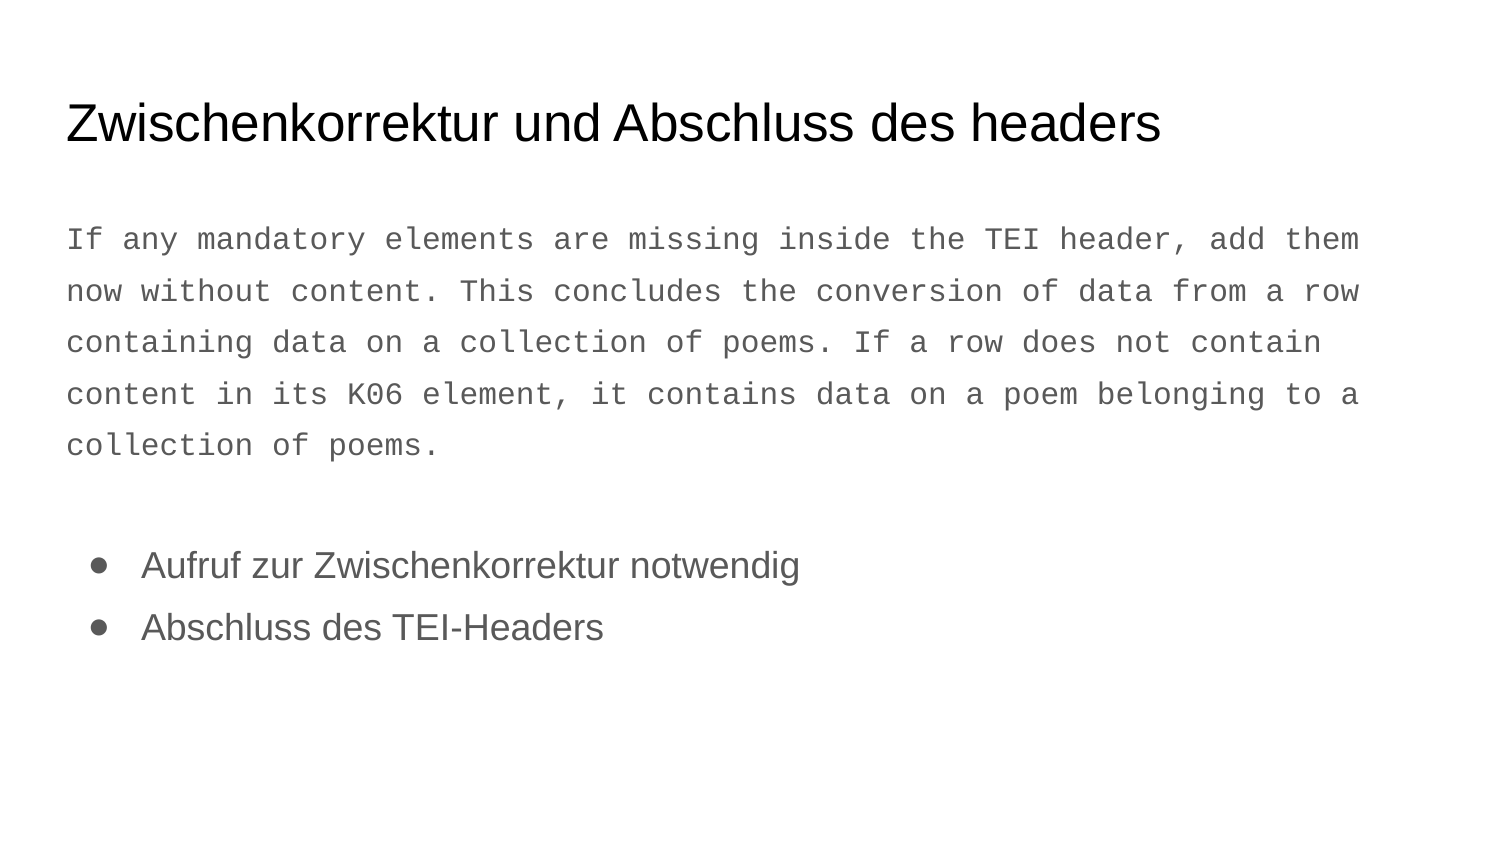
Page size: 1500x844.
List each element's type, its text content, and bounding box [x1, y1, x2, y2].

title Zwischenkorrektur und Abschluss des headers [51, 72, 1449, 167]
list If any mandatory elements are missing inside the TEI header, add them now without content. This concludes the conversion of data from a row containing data on a collection of poems. If a row does not contain content in its K06 element, it contains data on a poem belonging to a collection of poems. Aufruf zur Zwischenkorrektur notwendig Abschluss des TEI-Headers [51, 189, 1449, 750]
